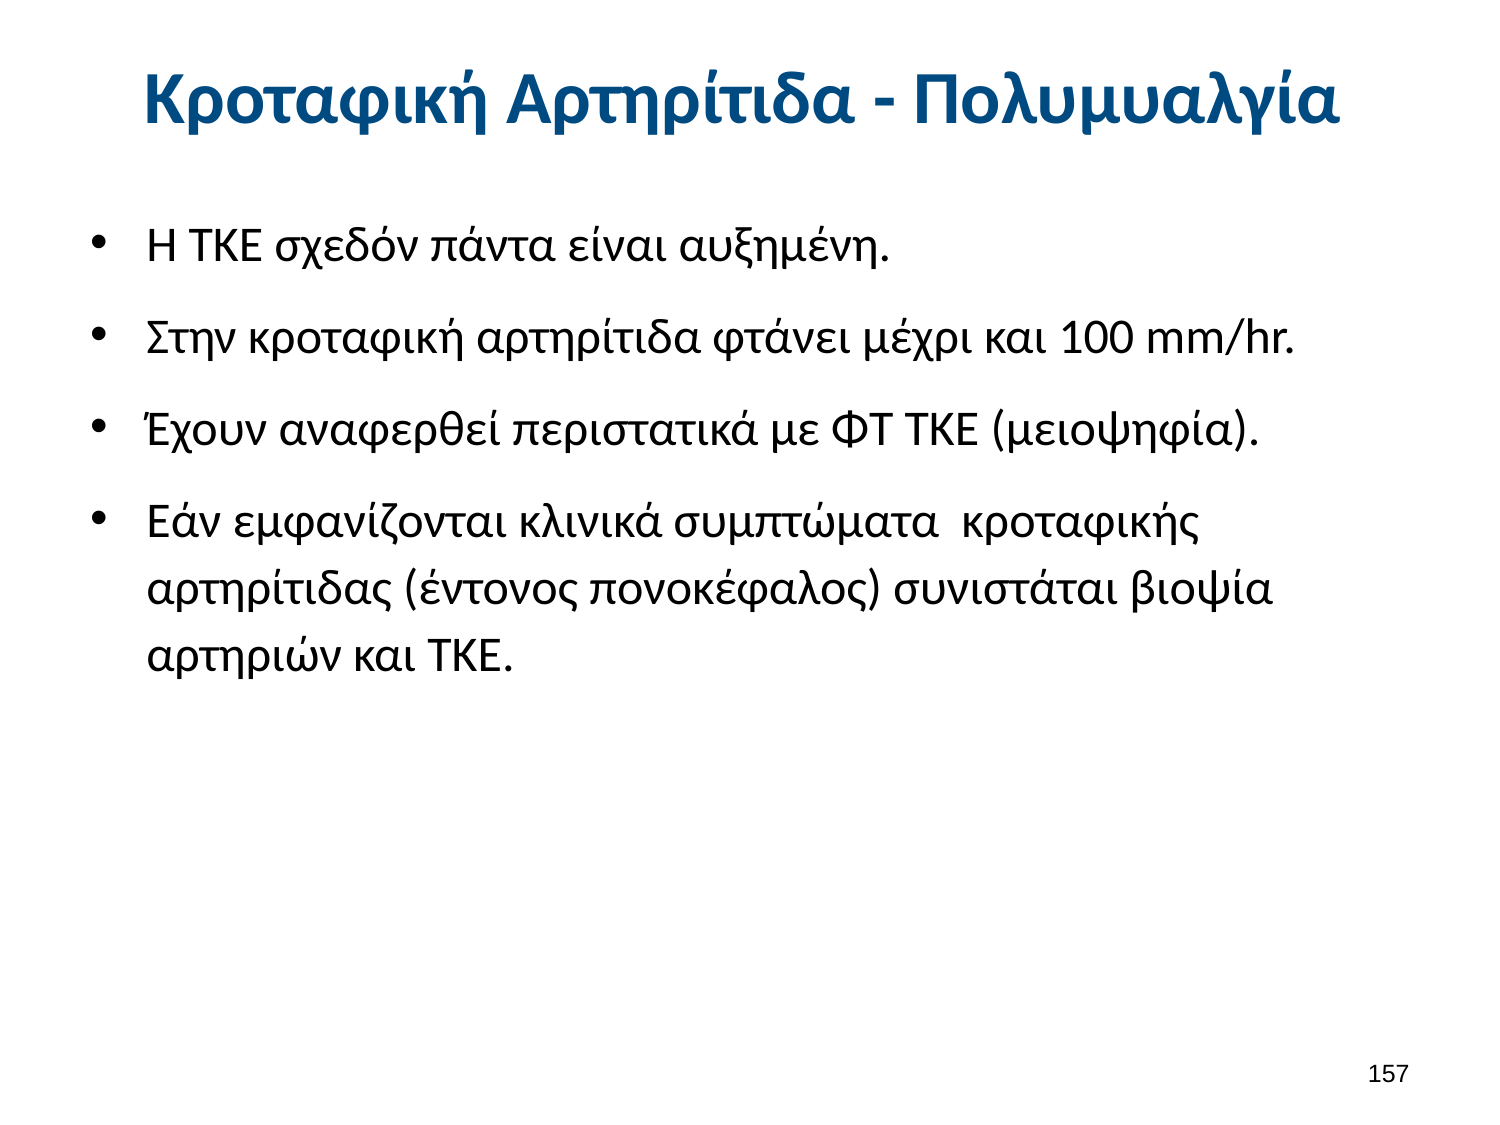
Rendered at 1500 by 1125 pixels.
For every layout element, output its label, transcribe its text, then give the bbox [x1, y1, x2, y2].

slide_number 156 [1074, 1042, 1425, 1103]
title Κροταφική Αρτηρίτιδα - Πολυμυαλγία [76, 19, 1427, 169]
list Η ΤΚΕ σχεδόν πάντα είναι αυξημένη. Στην κροταφική αρτηρίτιδα φτάνει μέχρι και 100 mm/hr. Έχουν αναφερθεί περιστατικά με ΦΤ ΤΚΕ (μειοψηφία). Εάν εμφανίζονται κλινικά συμπτώματα κροταφικής αρτηρίτιδας (έντονος πονοκέφαλος) συνιστάται βιοψία αρτηριών και ΤΚΕ. [75, 196, 1425, 1024]
